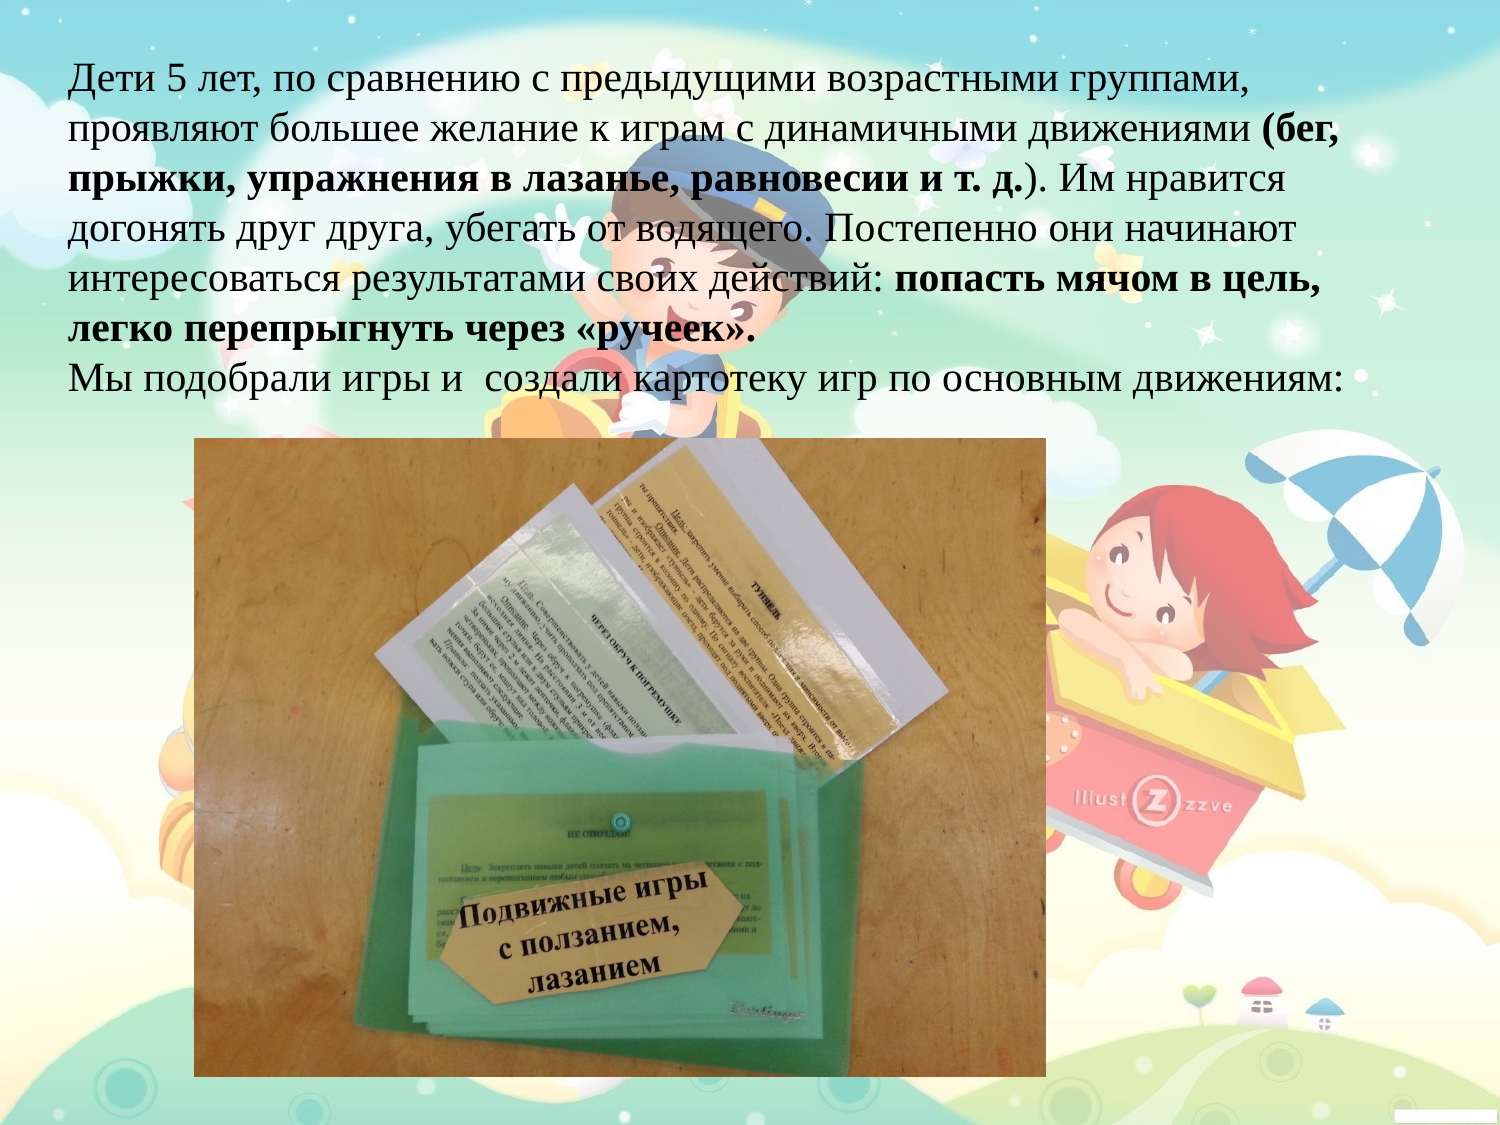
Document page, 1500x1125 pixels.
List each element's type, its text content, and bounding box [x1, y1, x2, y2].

text_box Дети 5 лет, по сравнению с предыдущими возрастными группами, проявляют большее желание к играм с динамичными движениями (бег, прыжки, упражнения в лазанье, равновесии и т. д.). Им нравится догонять друг друга, убегать от водящего. Постепенно они начинают интересоваться результатами своих действий: попасть мячом в цель, легко перепрыгнуть через «ручеек». Мы подобрали игры и создали картотеку игр по основным движениям: [53, 42, 1436, 498]
picture [194, 438, 1046, 1077]
